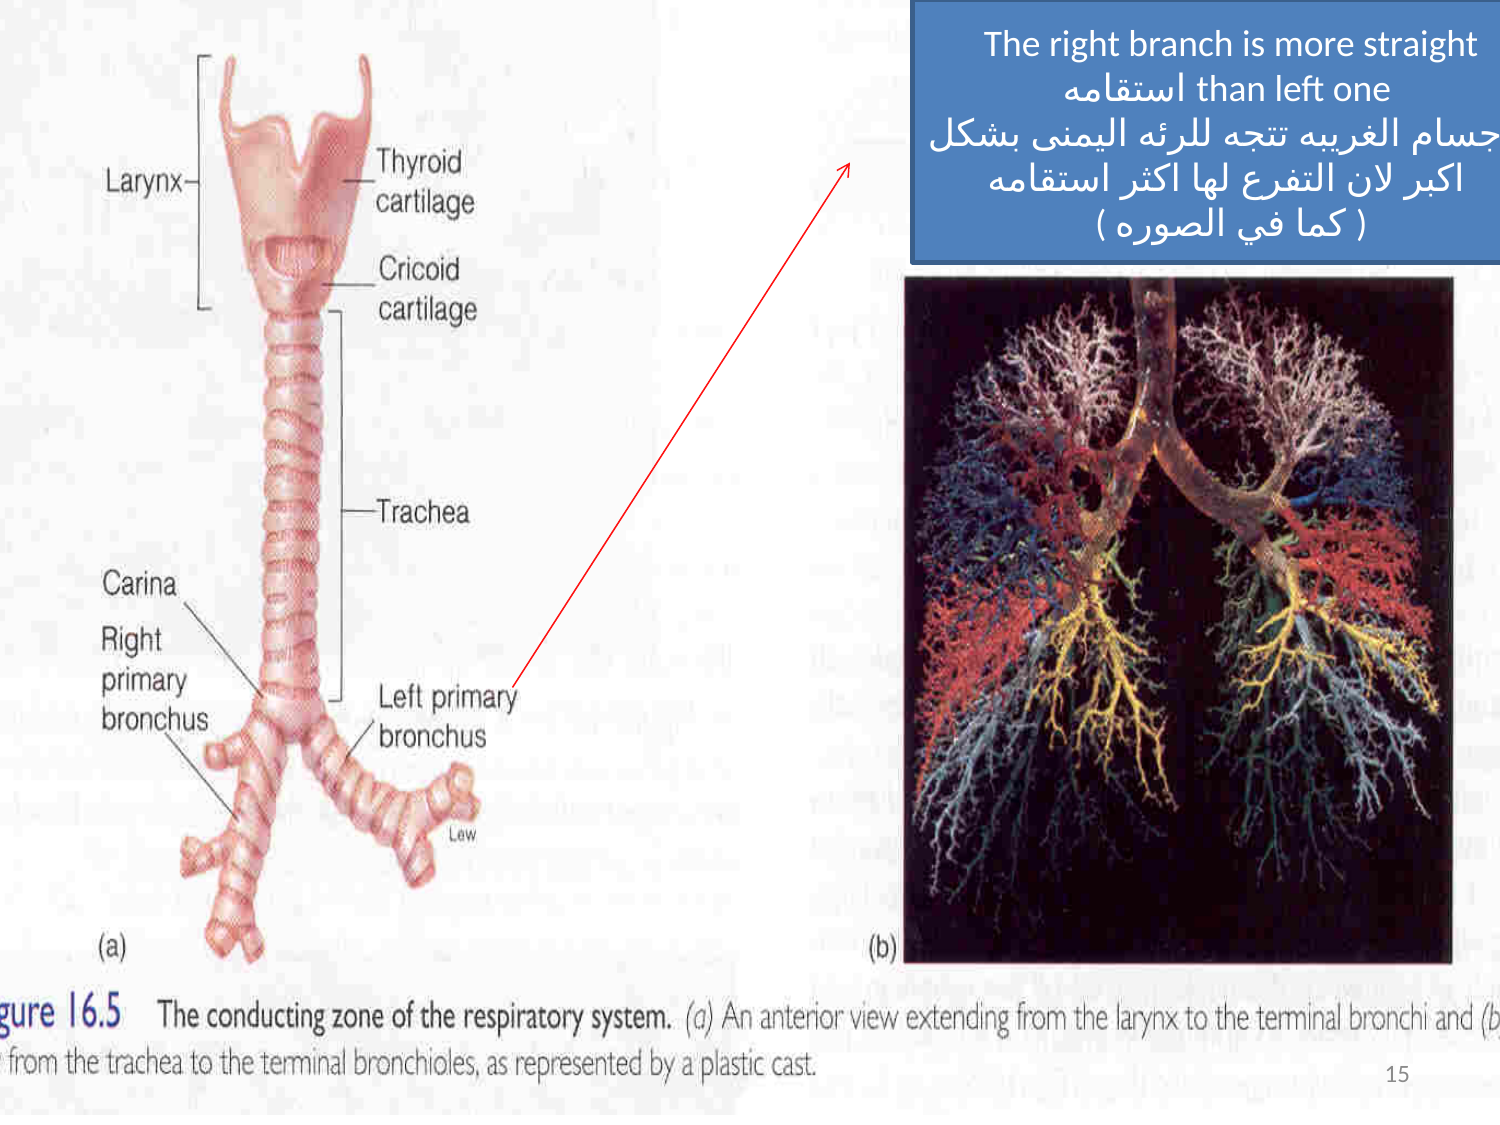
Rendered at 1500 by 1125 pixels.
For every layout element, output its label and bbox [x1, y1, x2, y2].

list [0, 0, 1500, 1115]
text_box [418, 255, 944, 594]
